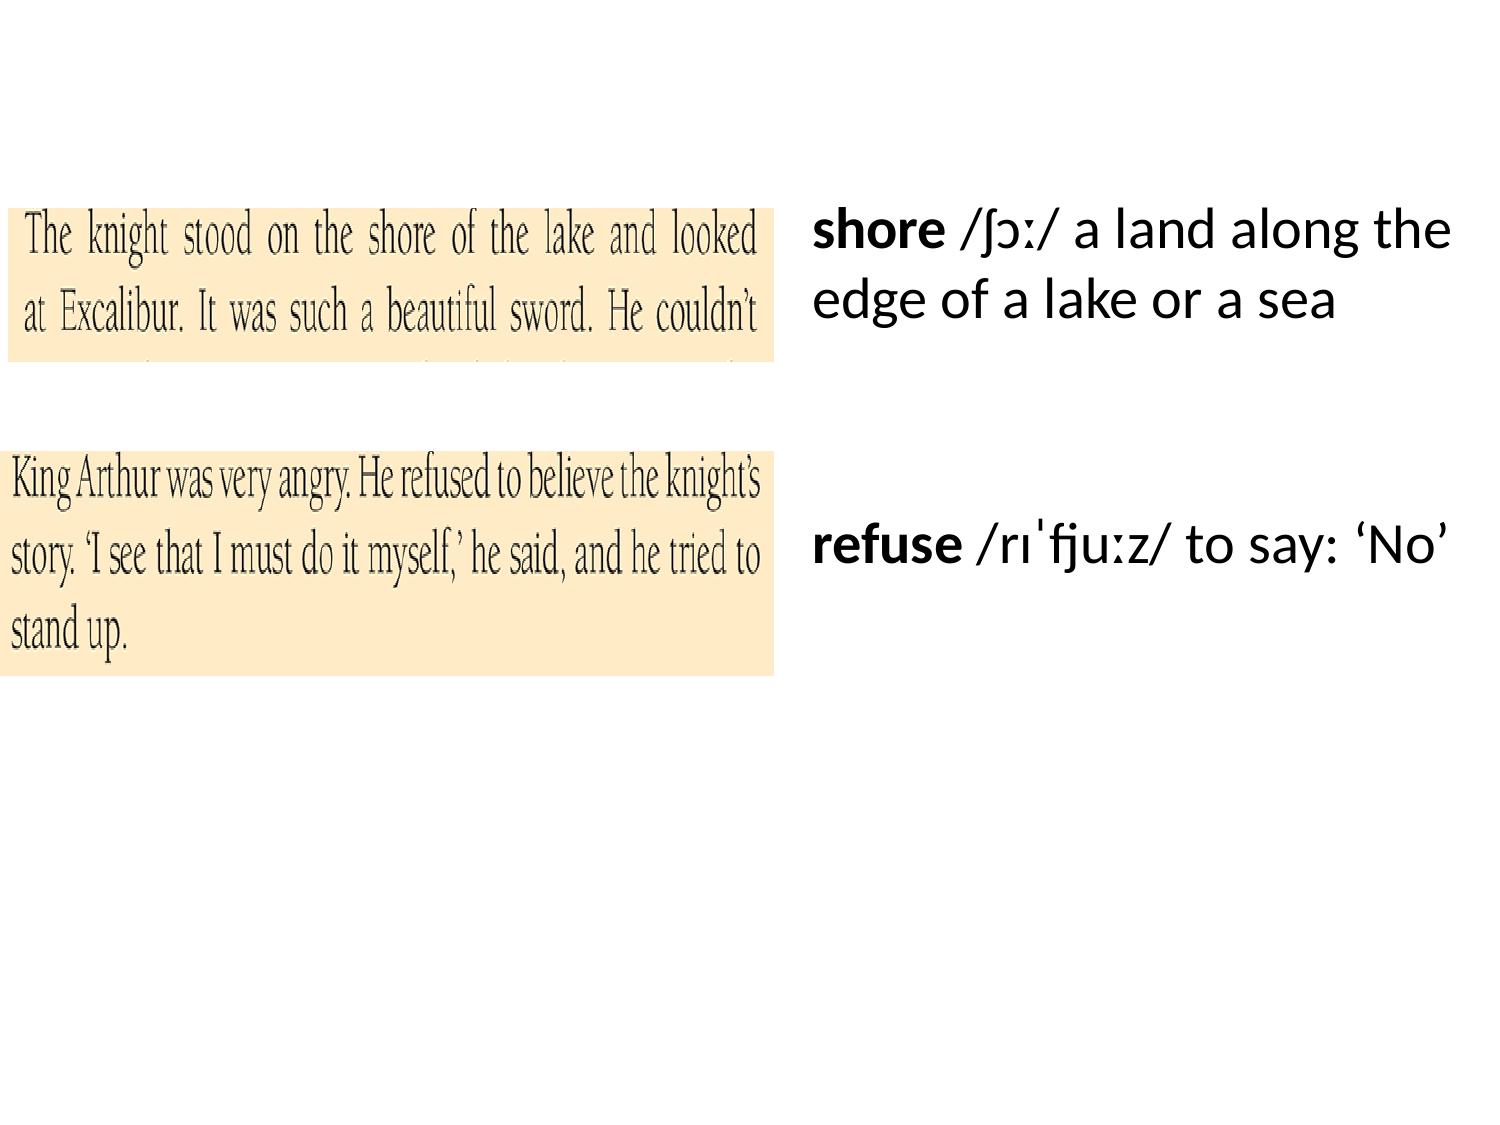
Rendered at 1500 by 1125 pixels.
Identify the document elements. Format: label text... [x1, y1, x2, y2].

list shore /ʃɔː/ a land along the edge of a lake or a sea refuse /rɪˈfjuːz/ to say: ‘No’ [797, 19, 1471, 1005]
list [8, 207, 774, 362]
picture [0, 451, 774, 677]
